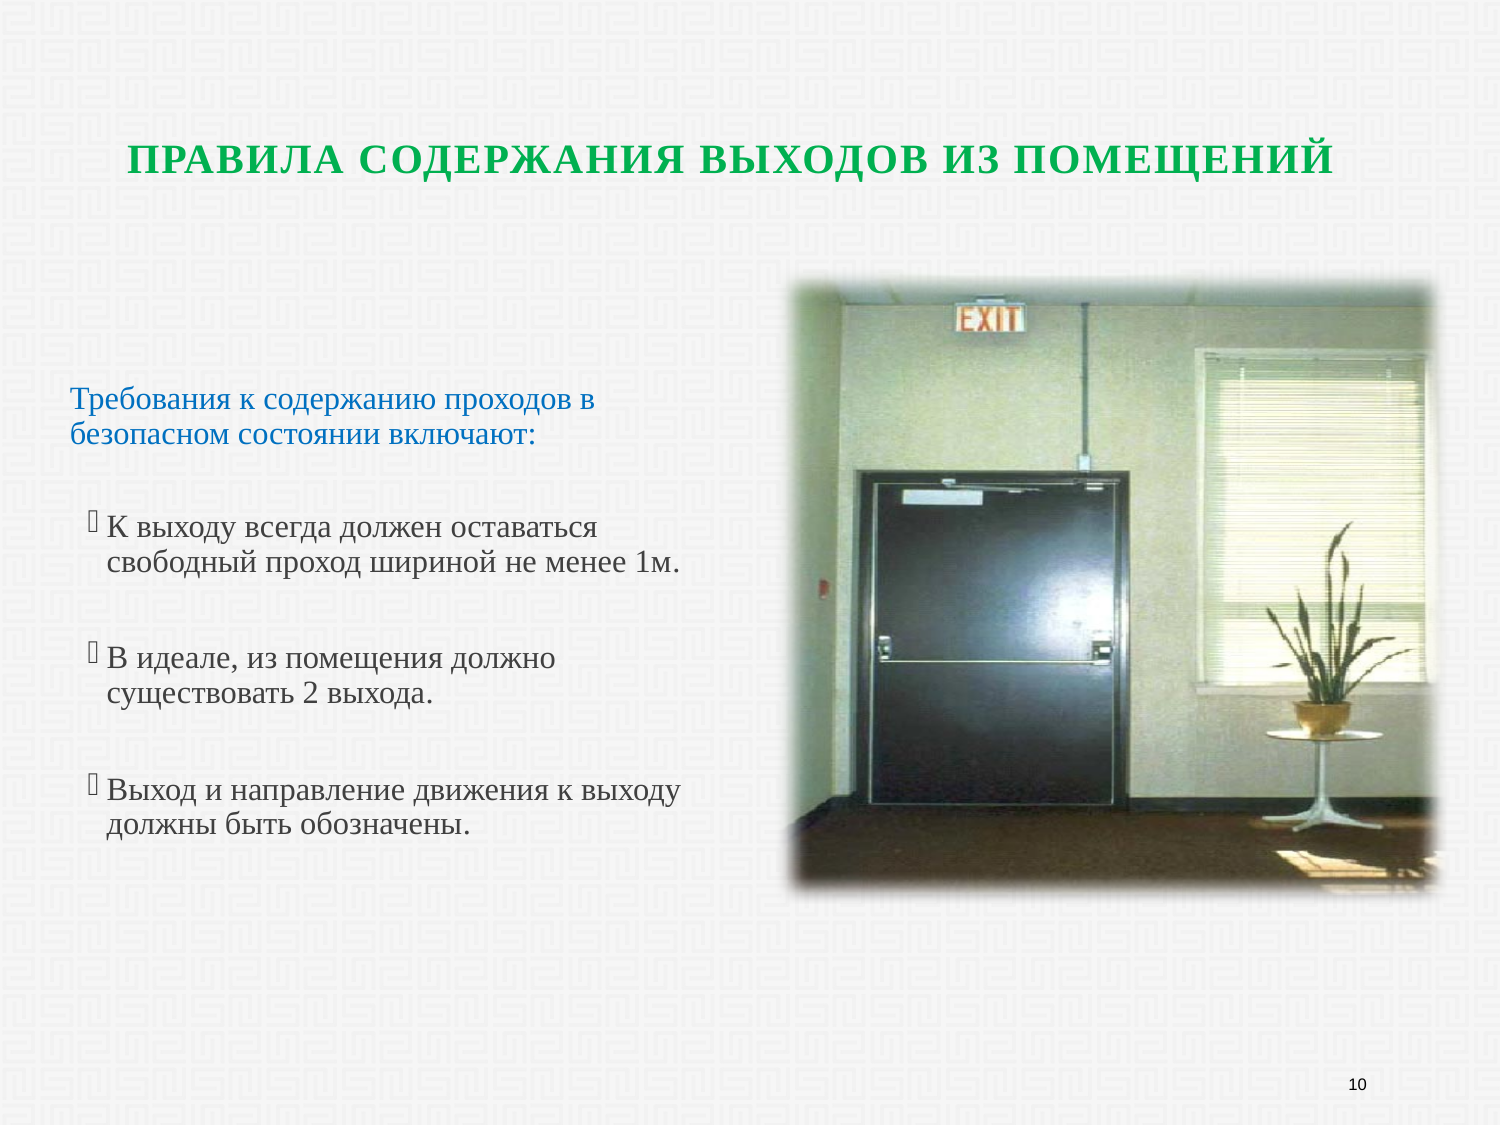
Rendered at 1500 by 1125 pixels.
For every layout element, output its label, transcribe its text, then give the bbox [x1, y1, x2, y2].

title Правила содержания выходов из помещений [112, 111, 1500, 212]
list Требования к содержанию проходов в безопасном состоянии включают: К выходу всегда должен оставаться свободный проход шириной не менее 1м. В идеале, из помещения должно существовать 2 выхода. Выход и направление движения к выходу должны быть обозначены. [62, 373, 750, 851]
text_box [775, 266, 1450, 906]
slide_number 10 [1333, 1061, 1454, 1107]
